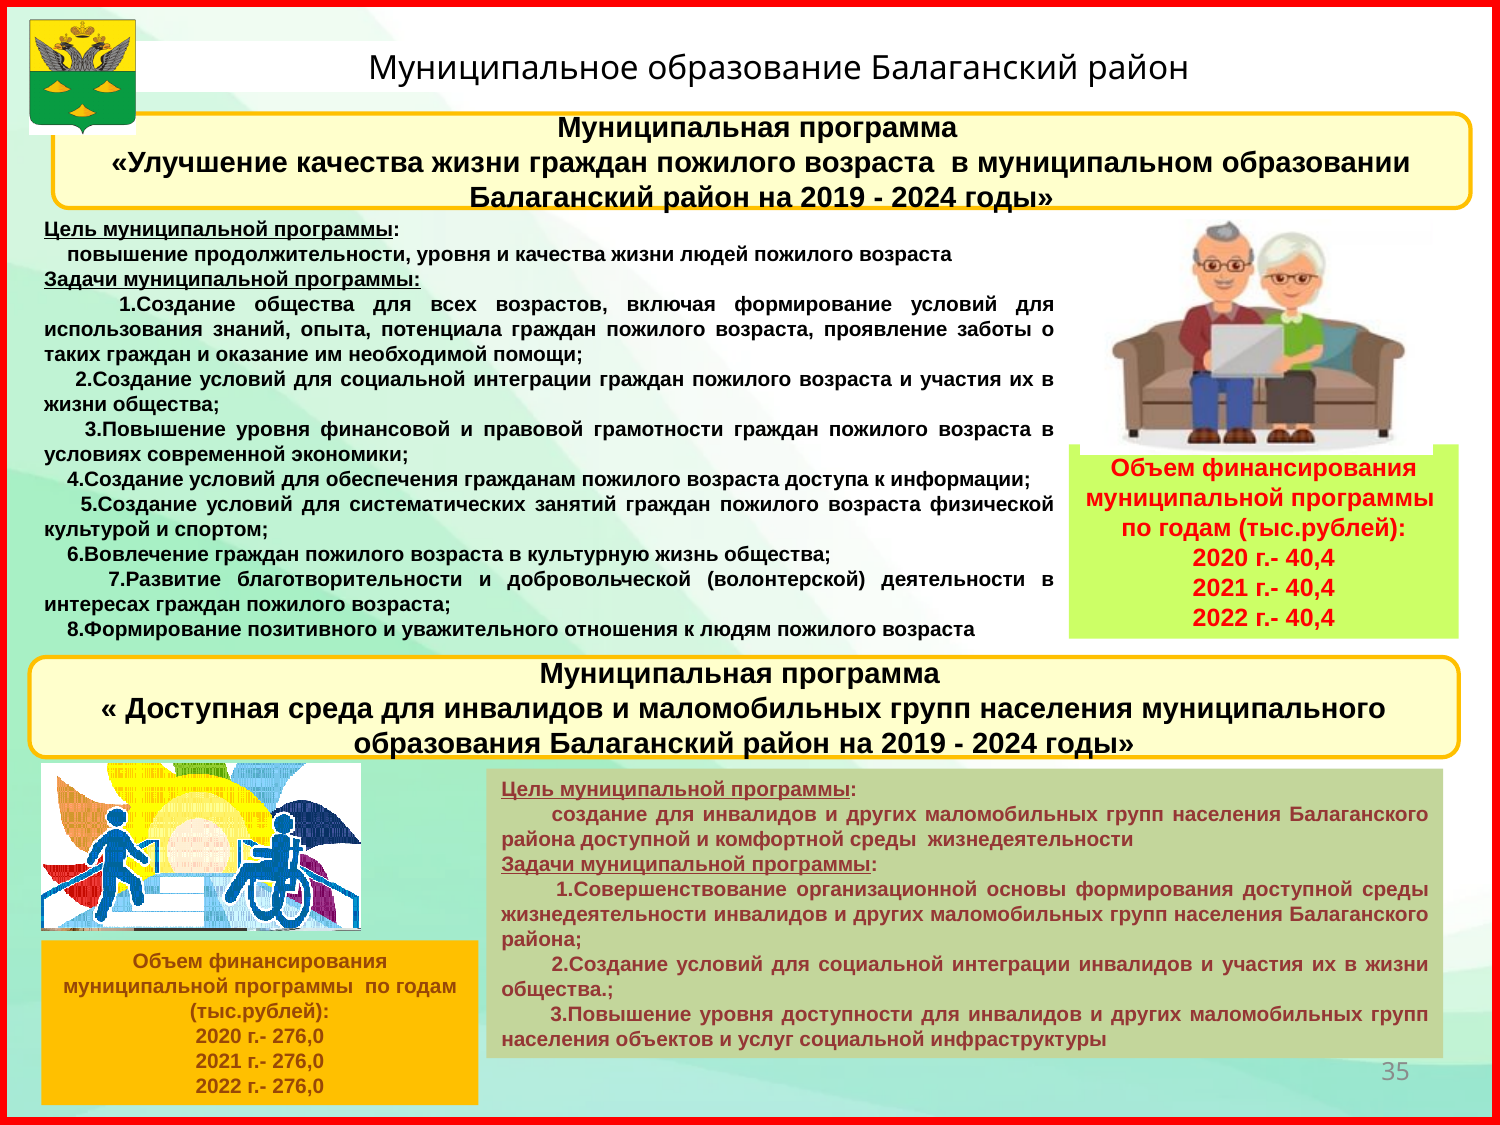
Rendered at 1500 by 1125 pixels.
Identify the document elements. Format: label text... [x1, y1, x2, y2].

text_box Муниципальное образование Балаганский район [140, 41, 1437, 92]
text_box Объем финансирования муниципальной программы по годам (тыс.рублей): 2020 г.- 40,4 2021 г.- 40,4 2022 г.- 40,4 [1068, 444, 1459, 639]
text_box Муниципальная программа «Улучшение качества жизни граждан пожилого возраста в муниципальном образовании Балаганский район на 2019 - 2024 годы» [50, 111, 1473, 211]
picture [29, 18, 136, 135]
picture [1080, 219, 1433, 455]
text_box Цель муниципальной программы: создание для инвалидов и других маломобильных групп населения Балаганского района доступной и комфортной среды жизнедеятельности Задачи муниципальной программы: 1.Совершенствование организационной основы формирования доступной среды жизнедеятельности инвалидов и других маломобильных групп населения Балаганского района; 2.Создание условий для социальной интеграции инвалидов и участия их в жизни общества.; 3.Повышение уровня доступности для инвалидов и других маломобильных групп населения объектов и услуг социальной инфраструктуры [486, 768, 1444, 1059]
table_cell -215,3 [7, 7, 1492, 1117]
picture [41, 762, 361, 931]
text_box Цель муниципальной программы: повышение продолжительности, уровня и качества жизни людей пожилого возраста Задачи муниципальной программы: 1.Создание общества для всех возрастов, включая формирование условий для использования знаний, опыта, потенциала граждан пожилого возраста, проявление заботы о таких граждан и оказание им необходимой помощи; 2.Создание условий для социальной интеграции граждан пожилого возраста и участия их в жизни общества; 3.Повышение уровня финансовой и правовой грамотности граждан пожилого возраста в условиях современной экономики; 4.Создание условий для обеспечения гражданам пожилого возраста доступа к информации; 5.Создание условий для систематических занятий граждан пожилого возраста физической культурой и спортом; 6.Вовлечение граждан пожилого возраста в культурную жизнь общества; 7.Развитие благотворительности и добровольческой (волонтерской) деятельности в интересах граждан пожилого возраста; 8.Формирование позитивного и уважительного отношения к людям пожилого возраста [29, 208, 1069, 648]
text_box Объем финансирования муниципальной программы по годам (тыс.рублей): 2020 г.- 276,0 2021 г.- 276,0 2022 г.- 276,0 [41, 940, 479, 1106]
text_box [0, 0, 1500, 1125]
text_box Муниципальная программа « Доступная среда для инвалидов и маломобильных групп населения муниципального образования Балаганский район на 2019 - 2024 годы» [27, 654, 1461, 760]
slide_number 35 [1074, 1059, 1425, 1103]
